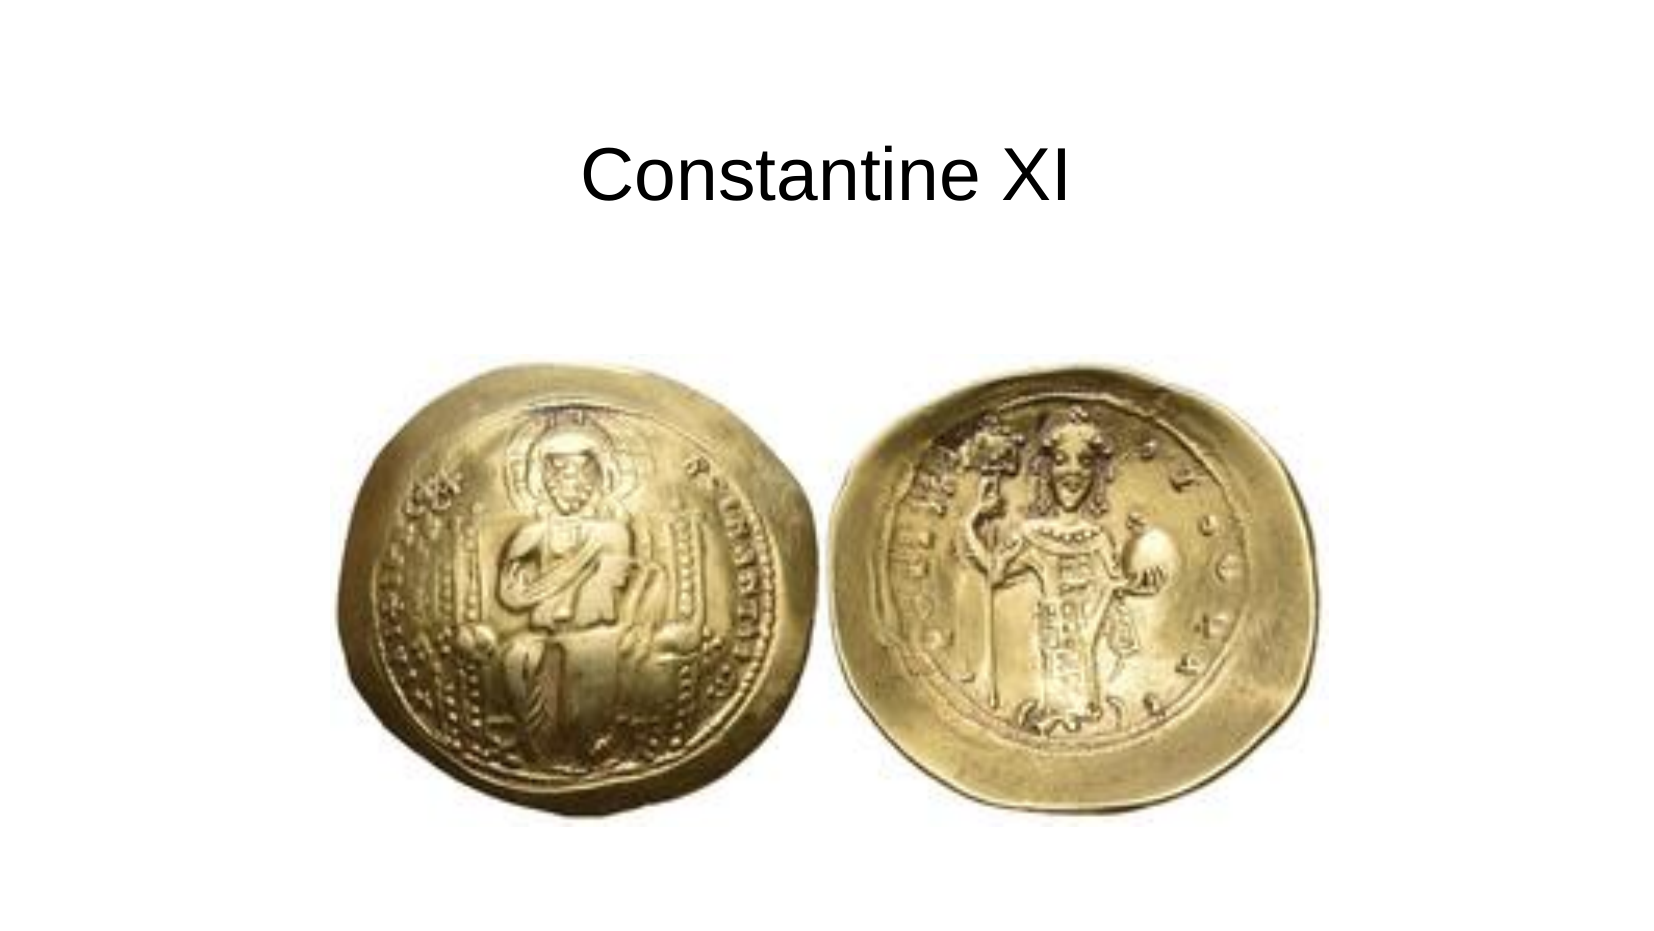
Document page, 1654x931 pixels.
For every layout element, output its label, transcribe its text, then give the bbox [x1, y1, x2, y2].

picture [330, 354, 1329, 827]
text_box Constantine XI [565, 118, 1088, 223]
